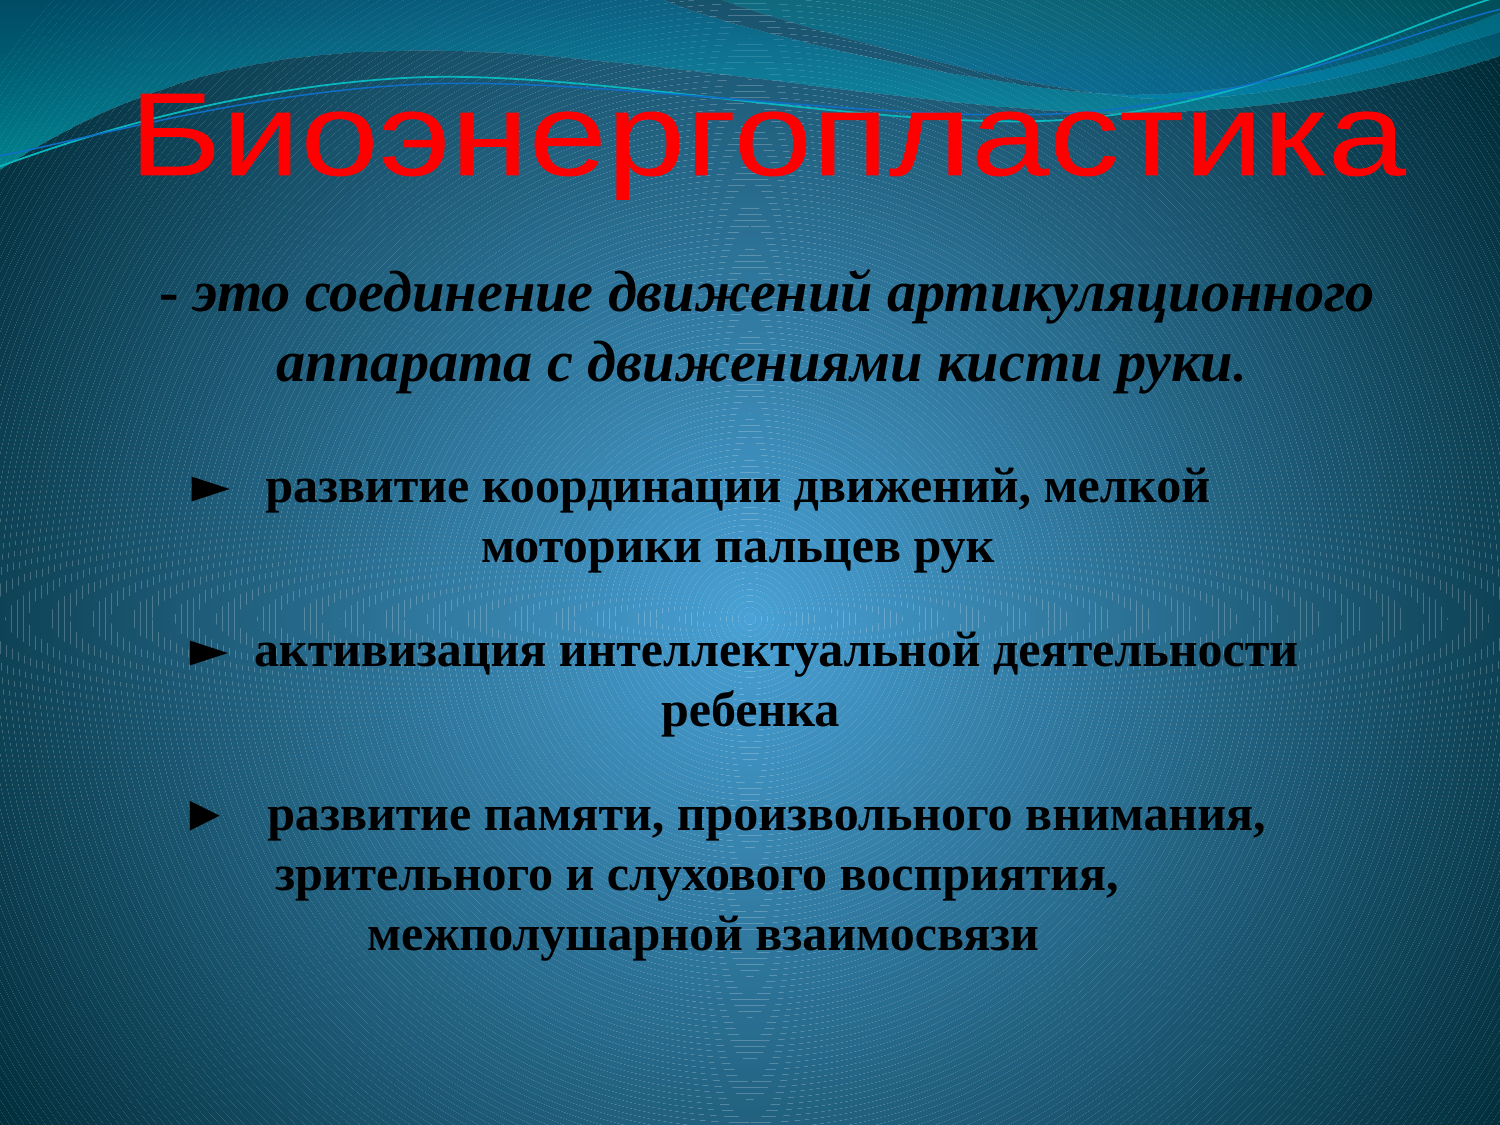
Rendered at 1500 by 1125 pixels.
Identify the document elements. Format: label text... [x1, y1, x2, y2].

text_box ► развитие памяти, произвольного внимания, зрительного и слухового восприятия, межполушарной взаимосвязи [0, 773, 1407, 969]
text_box ► активизация интеллектуальной деятельности ребенка [0, 609, 1500, 745]
text_box ► [175, 445, 247, 520]
text_box - это соединение движений артикуляционного аппарата с движениями кисти руки. [35, 246, 1500, 401]
text_box развитие координации движений, мелкой моторики пальцев рук [175, 445, 1313, 580]
